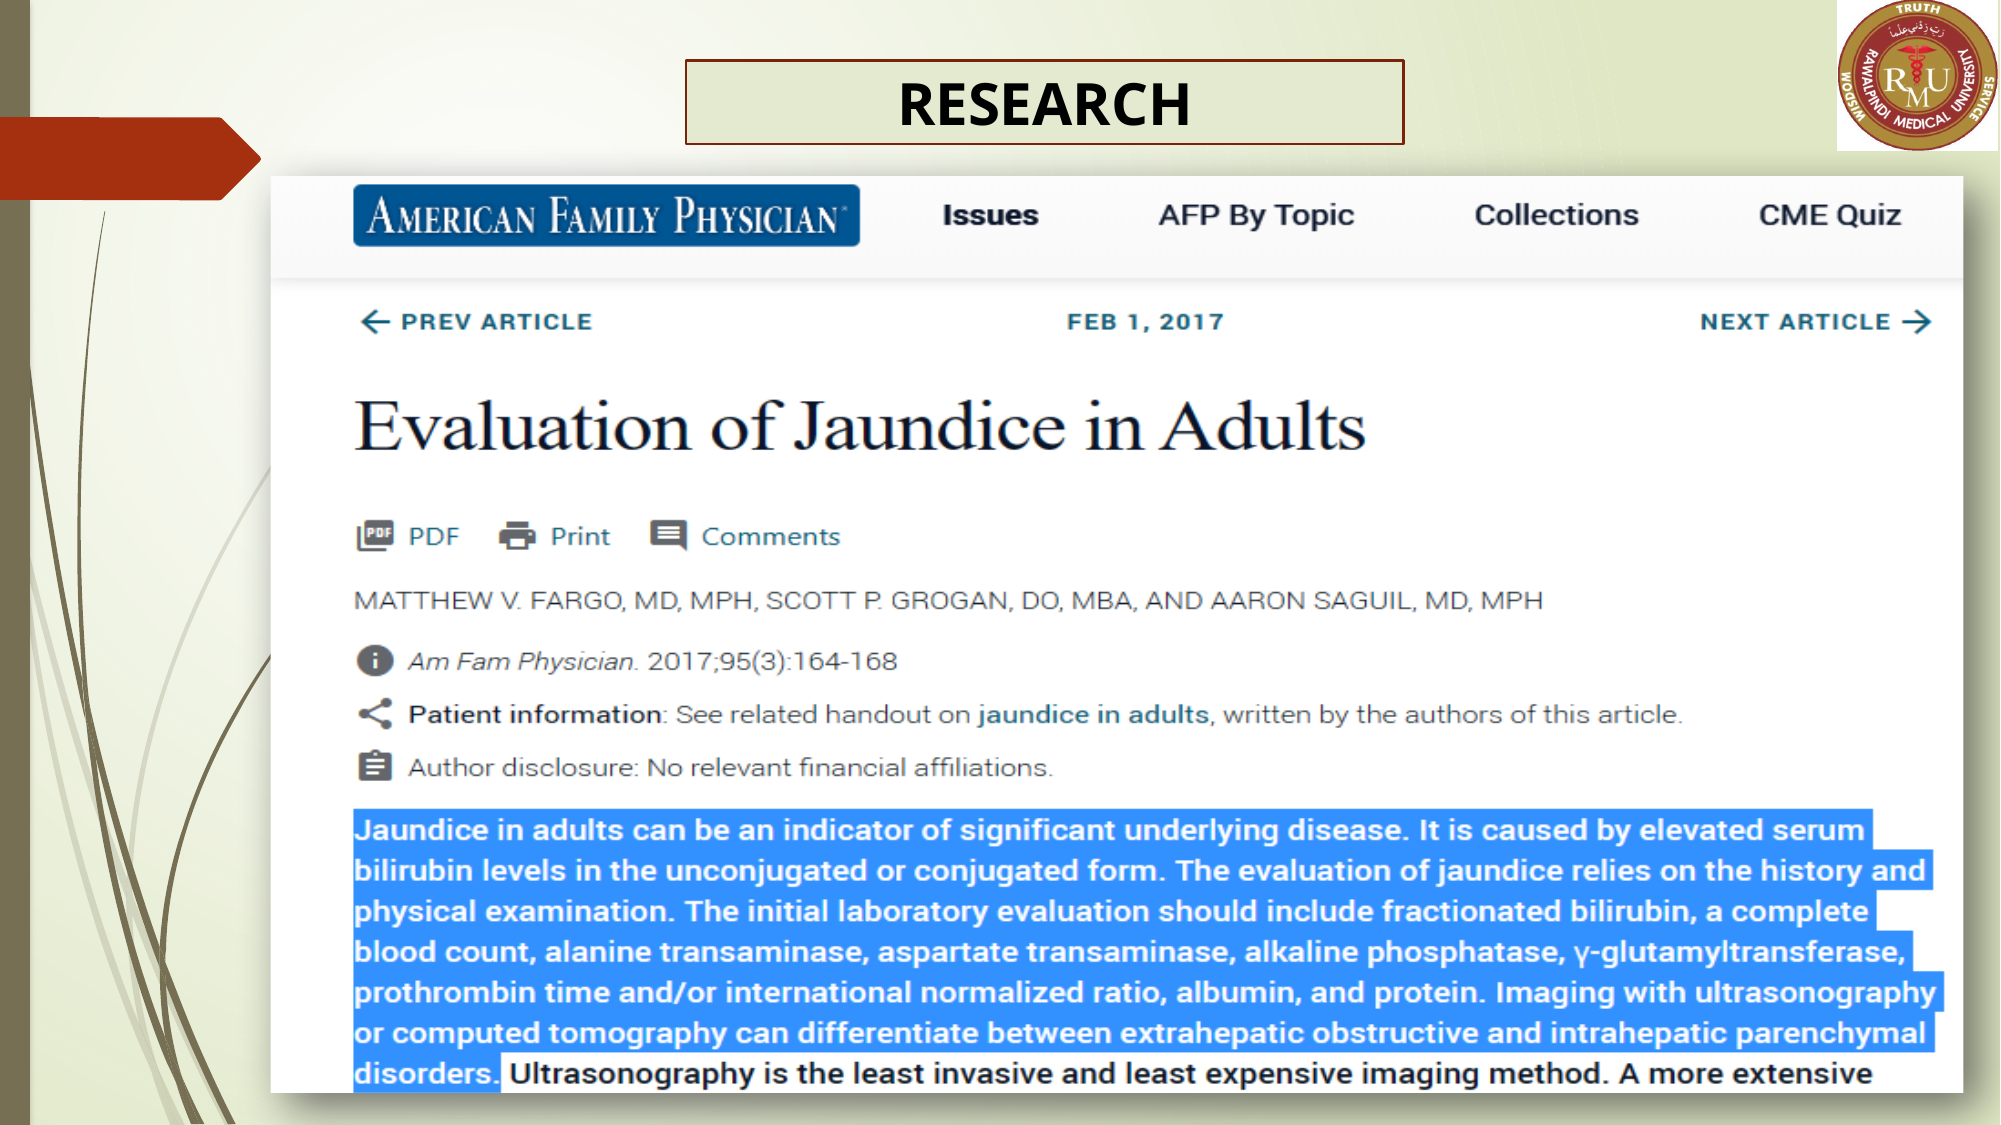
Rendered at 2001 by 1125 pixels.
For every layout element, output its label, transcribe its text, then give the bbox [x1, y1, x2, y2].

picture [270, 176, 1964, 1094]
picture [1837, 0, 1998, 152]
text_box RESEARCH [685, 59, 1405, 145]
